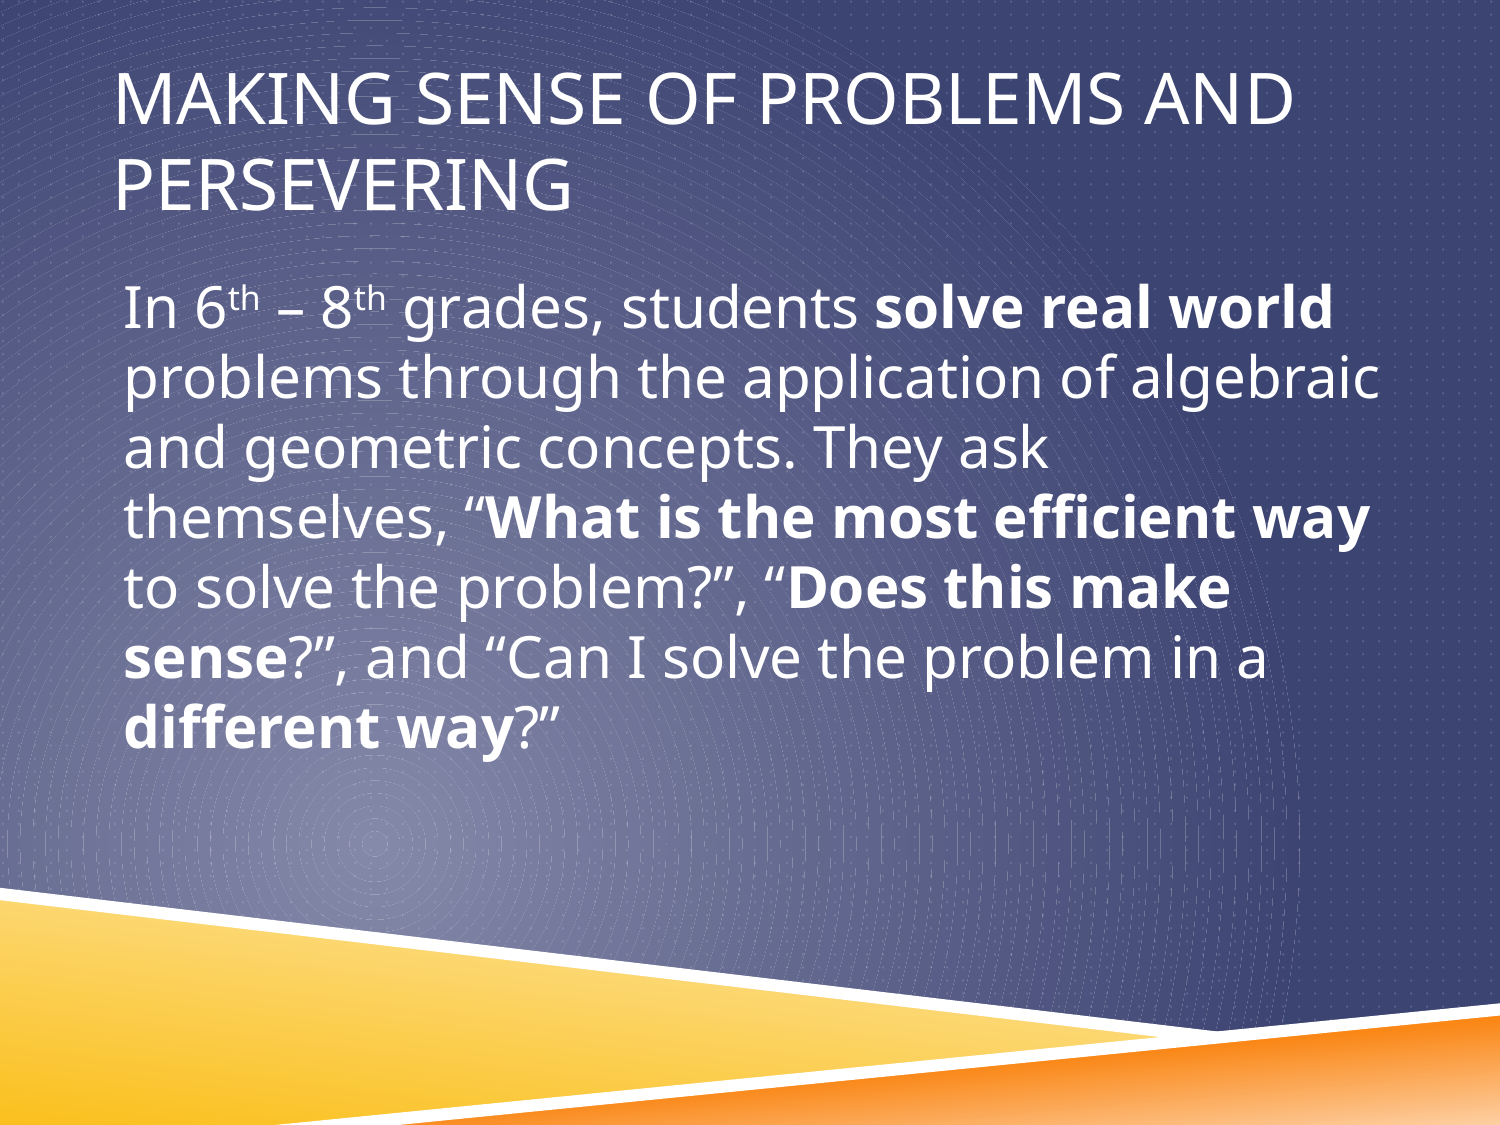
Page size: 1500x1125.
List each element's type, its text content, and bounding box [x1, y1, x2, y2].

title Making Sense of Problems and Persevering [112, 45, 1388, 233]
list In 6th – 8th grades, students solve real world problems through the application of algebraic and geometric concepts. They ask themselves, “What is the most efficient way to solve the problem?”, “Does this make sense?”, and “Can I solve the problem in a different way?” [112, 262, 1388, 875]
